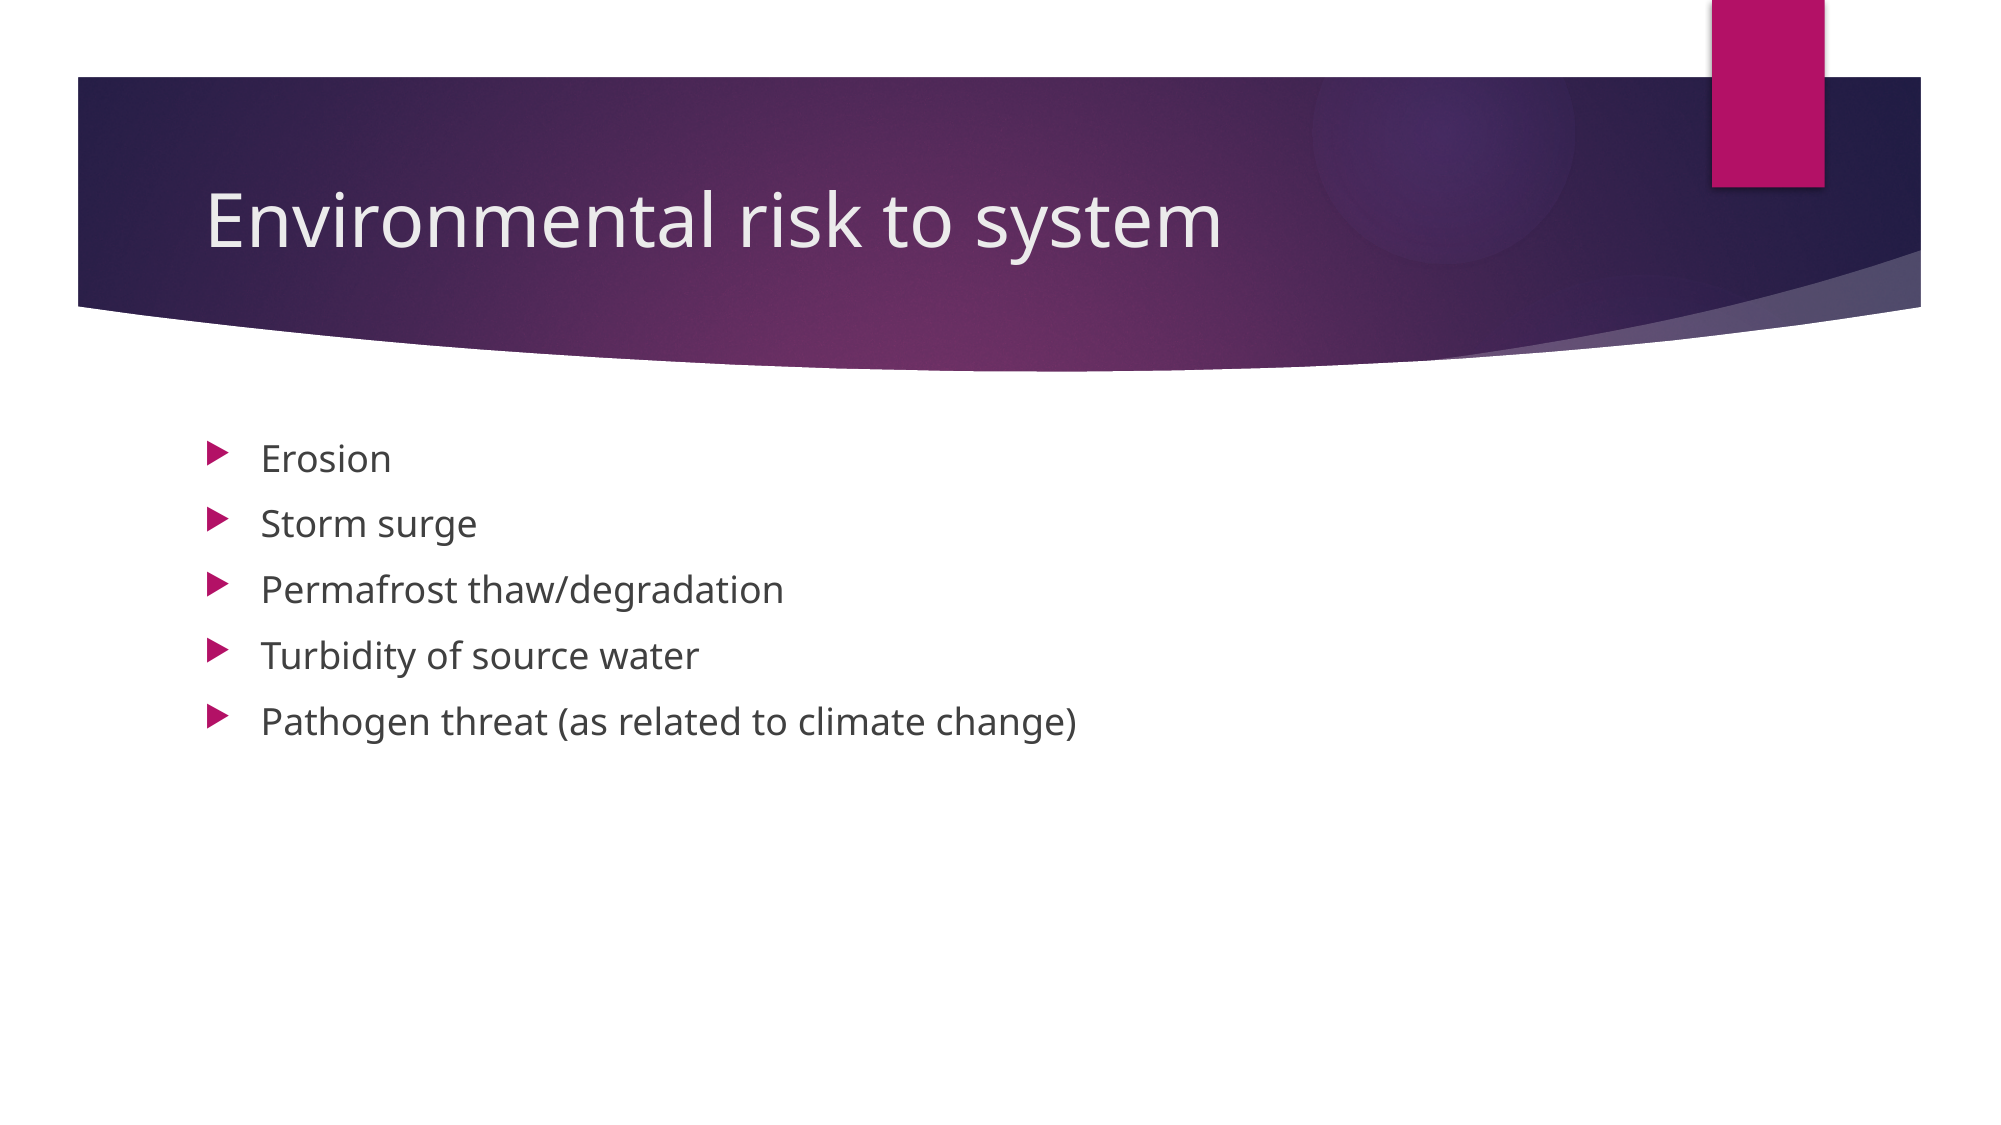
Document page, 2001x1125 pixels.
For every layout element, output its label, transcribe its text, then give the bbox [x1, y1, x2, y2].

title Environmental risk to system [189, 159, 1627, 276]
list Erosion Storm surge Permafrost thaw/degradation Turbidity of source water Pathogen threat (as related to climate change) [189, 427, 1638, 988]
